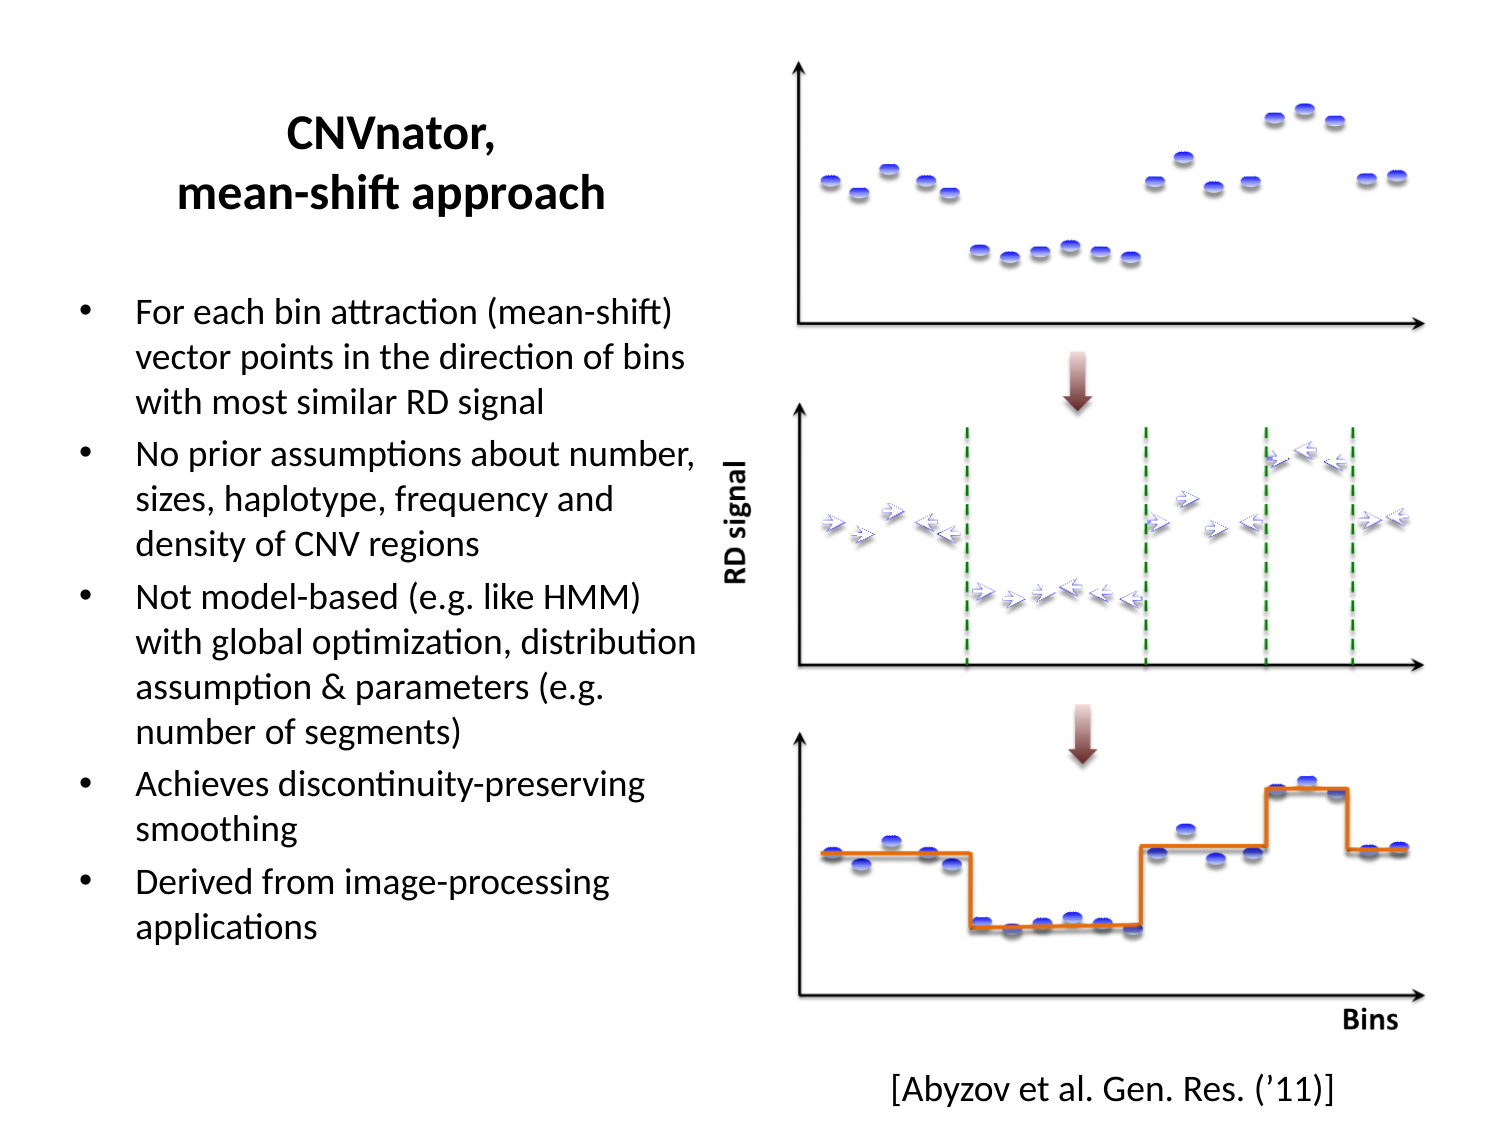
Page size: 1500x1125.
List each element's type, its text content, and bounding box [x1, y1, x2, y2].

picture [685, 56, 1427, 1045]
text_box [Abyzov et al. Gen. Res. (’11)] [875, 1056, 1351, 1117]
list For each bin attraction (mean-shift) vector points in the direction of bins with most similar RD signal No prior assumptions about number, sizes, haplotype, frequency and density of CNV regions Not model-based (e.g. like HMM) with global optimization, distribution assumption & parameters (e.g. number of segments) Achieves discontinuity-preserving smoothing Derived from image-processing applications [64, 279, 680, 1041]
title CNVnator, mean-shift approach [33, 65, 680, 254]
